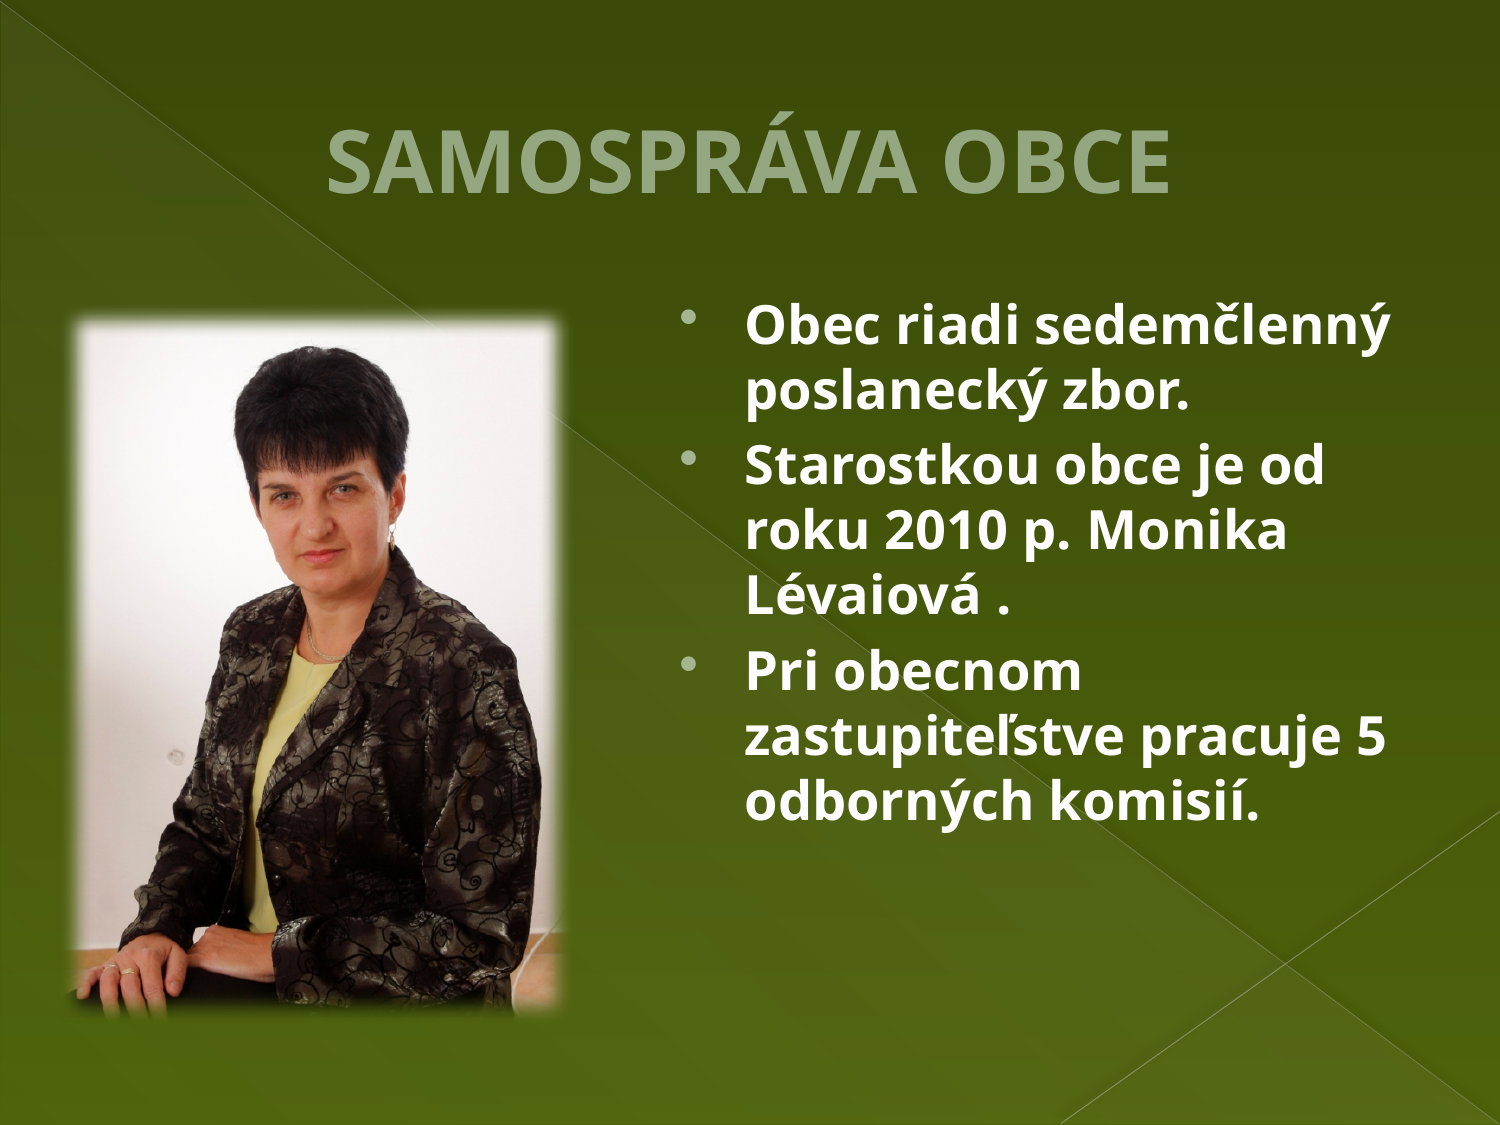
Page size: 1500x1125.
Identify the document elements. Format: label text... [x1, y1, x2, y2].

list Obec riadi sedemčlenný poslanecký zbor. Starostkou obce je od roku 2010 p. Monika Lévaiová . Pri obecnom zastupiteľstve pracuje 5 odborných komisií. [656, 282, 1425, 1025]
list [58, 301, 575, 1024]
title SAMOSPRÁVA OBCE [75, 43, 1425, 274]
